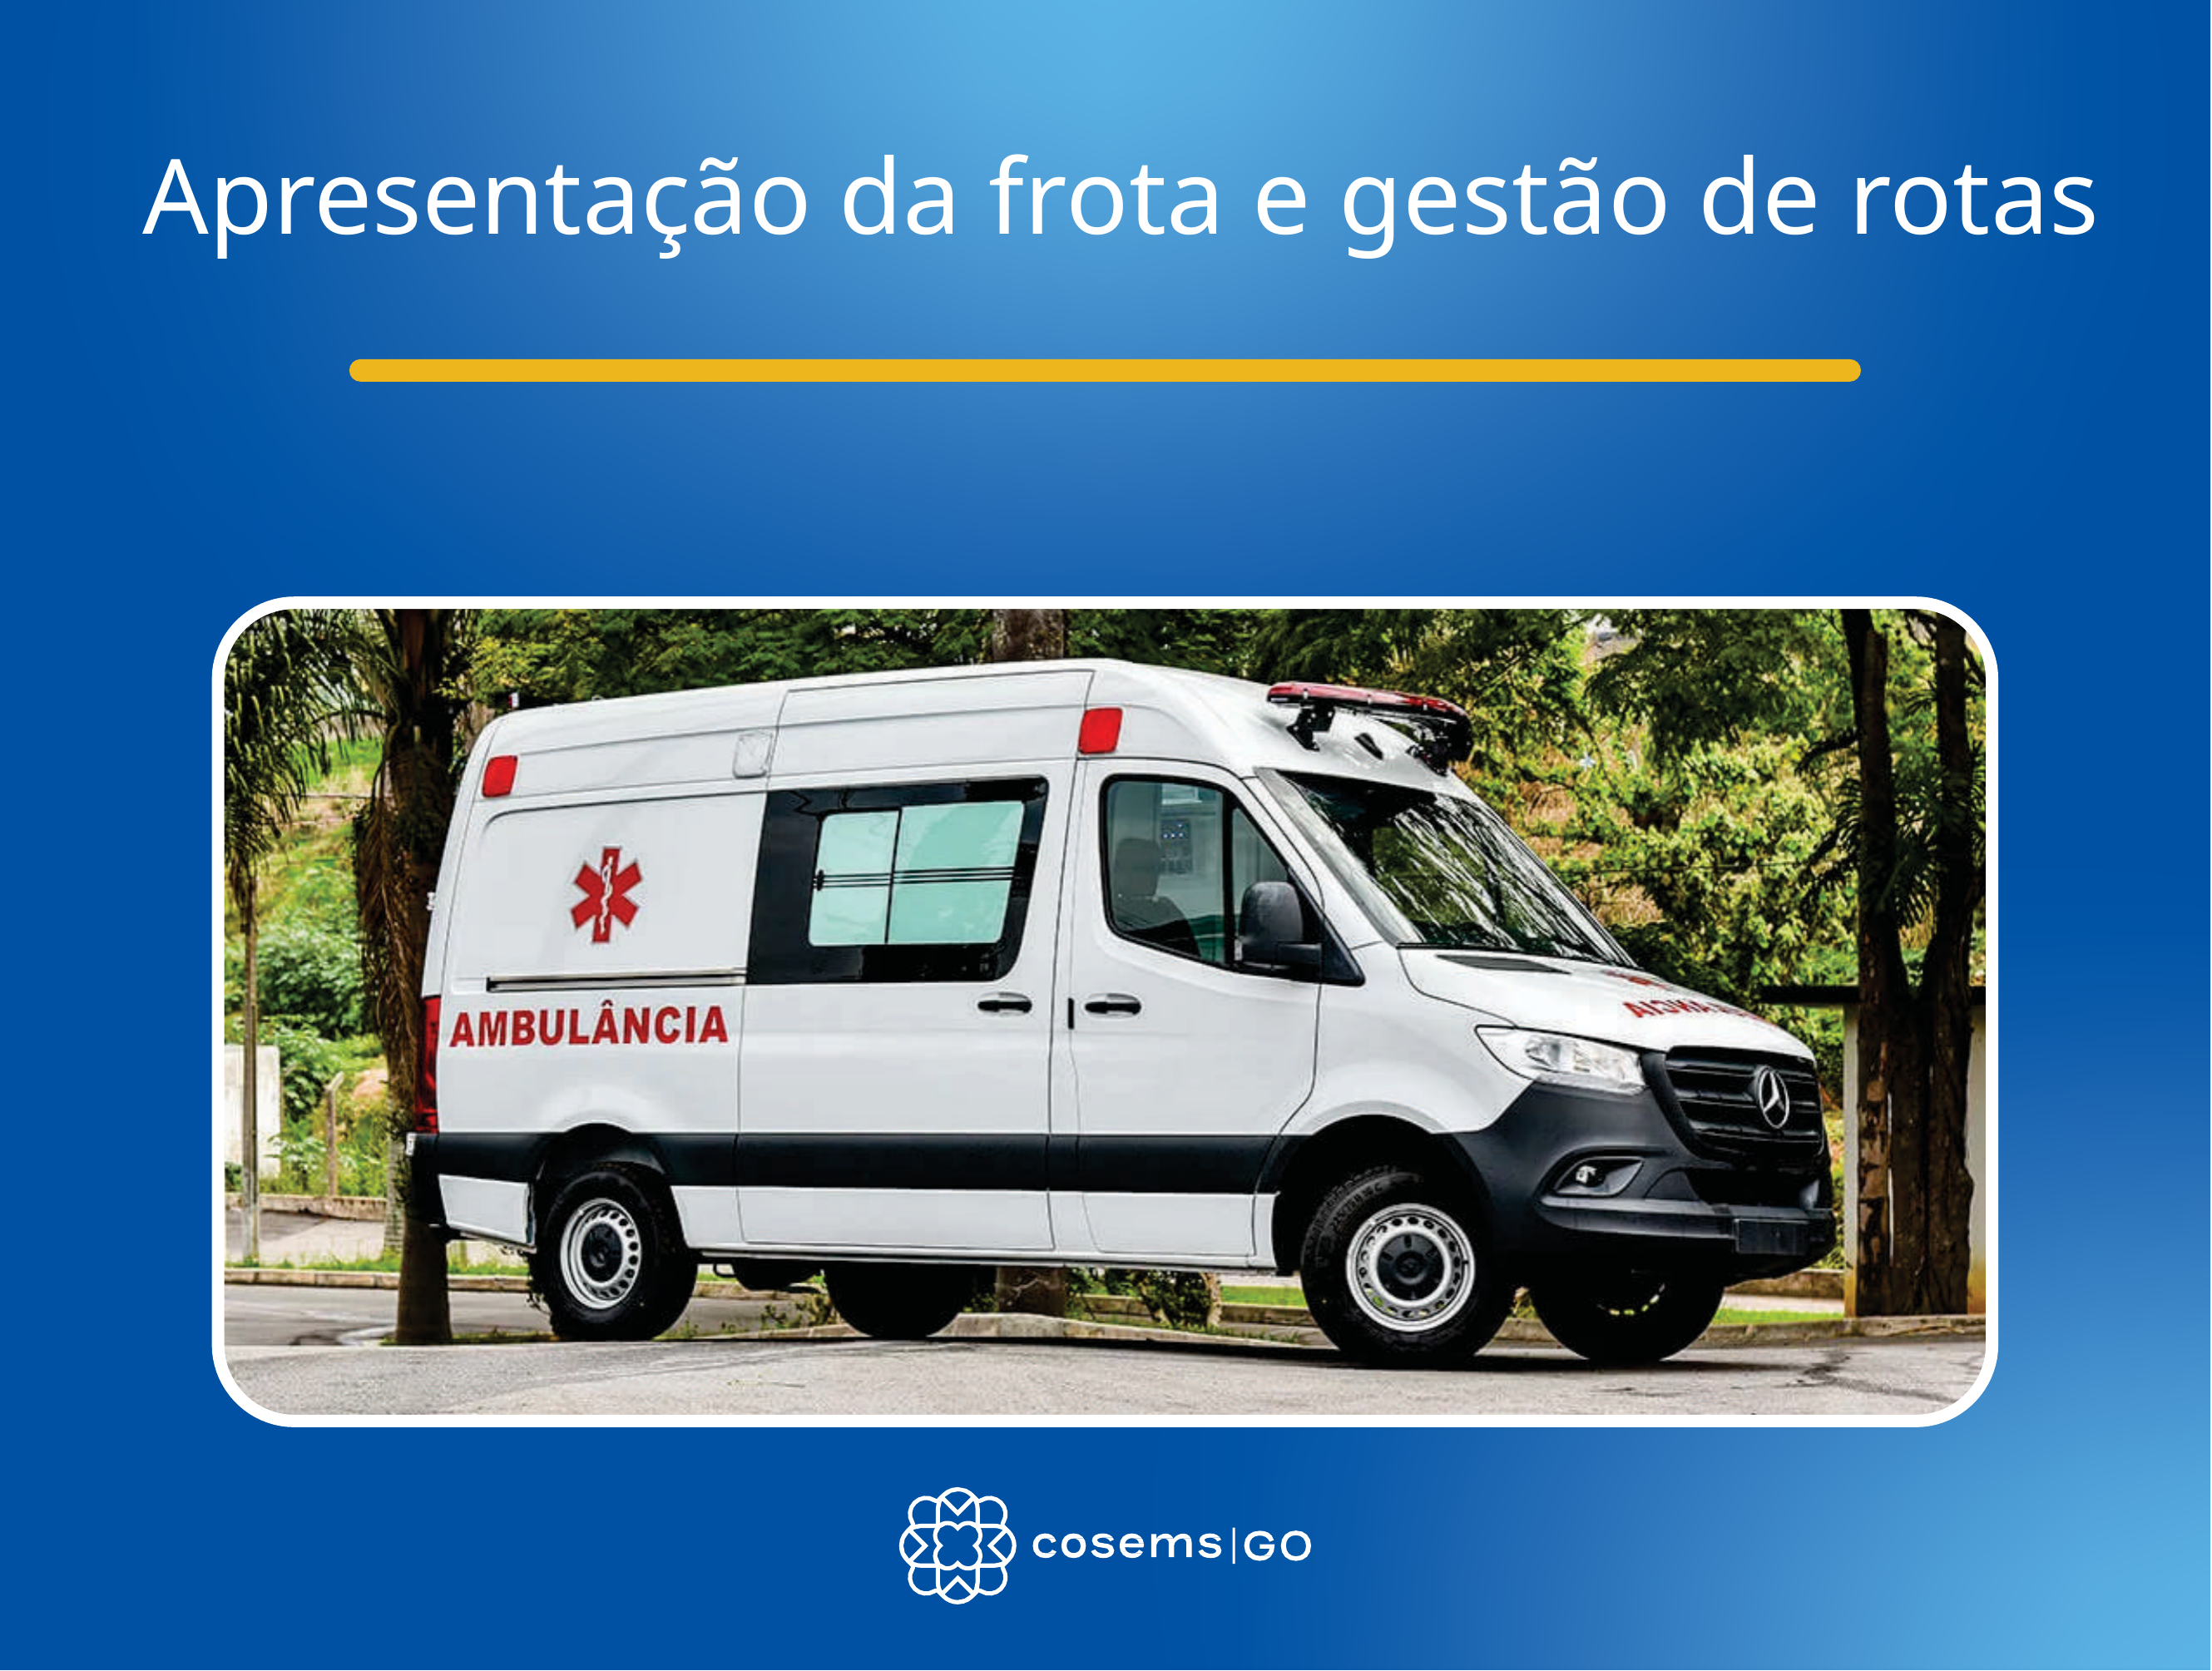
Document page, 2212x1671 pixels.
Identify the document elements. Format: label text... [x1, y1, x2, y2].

text_box [1032, 1533, 1057, 1559]
text_box Apresentação da frota e gestão de rotas [96, 127, 2146, 255]
text_box [1198, 1533, 1222, 1559]
picture [0, 0, 2211, 1670]
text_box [211, 596, 1999, 1428]
text_box [1119, 1533, 1145, 1559]
text_box [1061, 1533, 1086, 1559]
text_box [1244, 1530, 1275, 1561]
text_box [1151, 1533, 1192, 1558]
text_box [898, 1486, 1017, 1604]
text_box [349, 358, 1862, 382]
text_box [1091, 1533, 1115, 1559]
text_box [1280, 1530, 1312, 1561]
text_box [1232, 1527, 1235, 1565]
